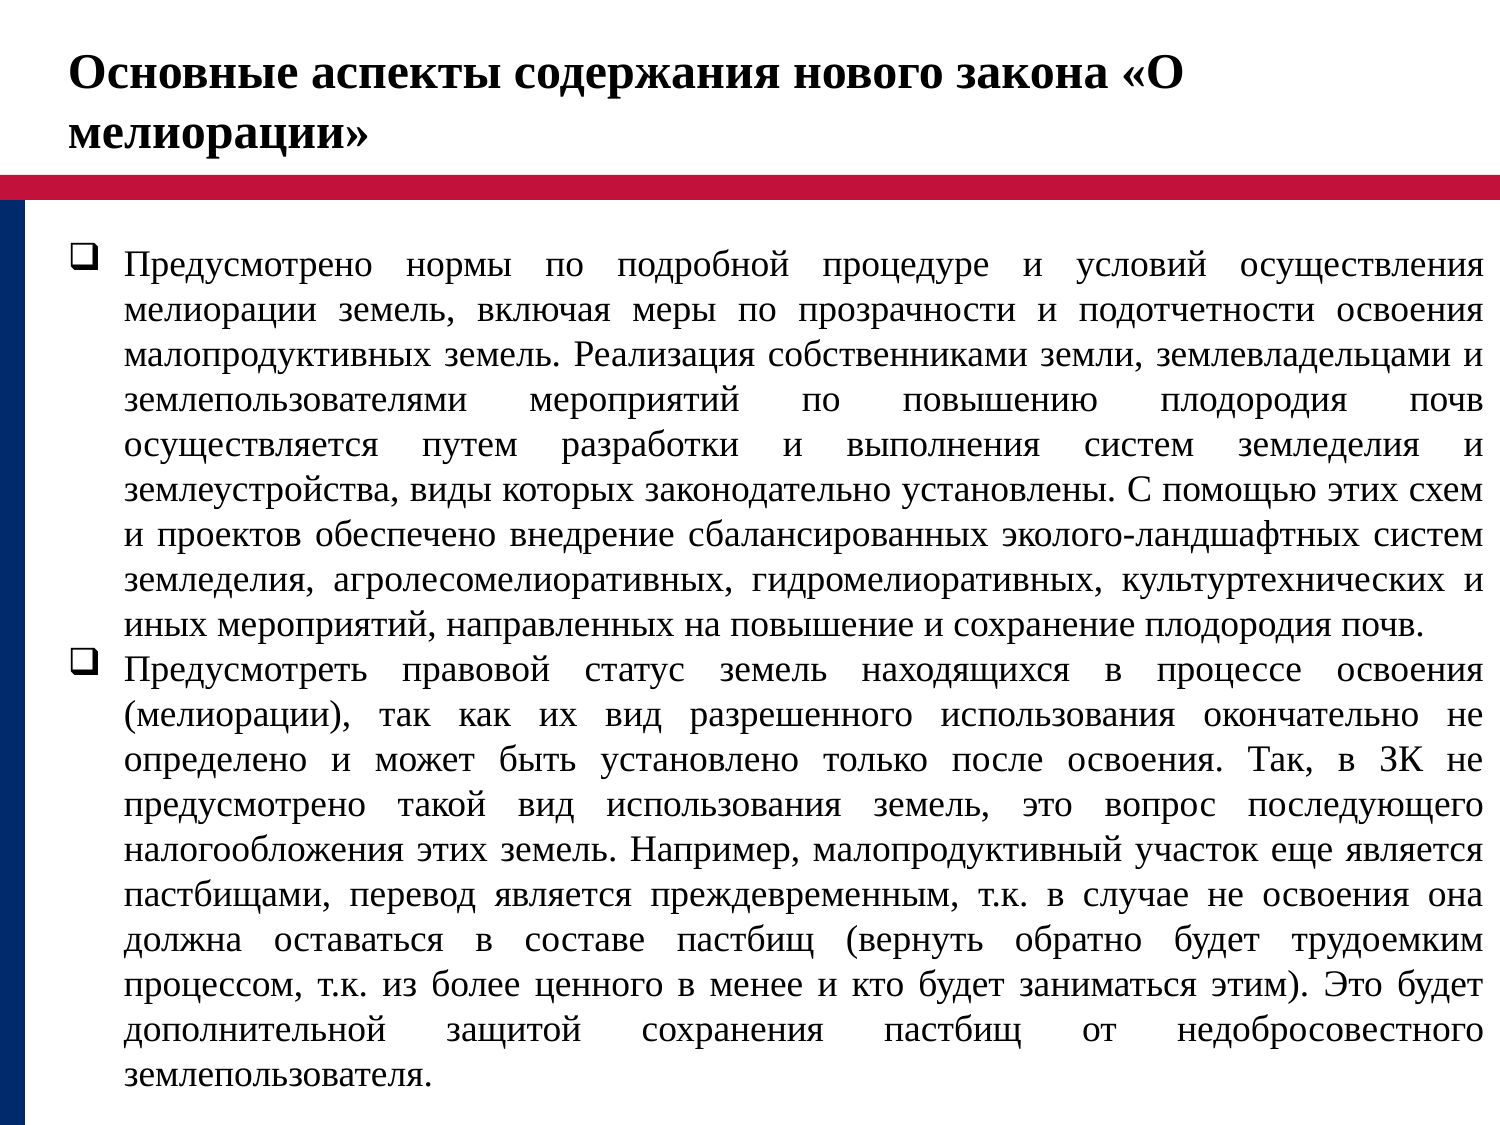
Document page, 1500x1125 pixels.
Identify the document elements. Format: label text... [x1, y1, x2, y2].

text_box Основные аспекты содержания нового закона «О мелиорации» [53, 30, 1436, 131]
text_box Предусмотрено нормы по подробной процедуре и условий осуществления мелиорации земель, включая меры по прозрачности и подотчетности освоения малопродуктивных земель. Реализация собственниками земли, землевладельцами и землепользователями мероприятий по повышению плодородия почв осуществляется путем разработки и выполнения систем земледелия и землеустройства, виды которых законодательно установлены. С помощью этих схем и проектов обеспечено внедрение сбалансированных эколого-ландшафтных систем земледелия, агролесомелиоративных, гидромелиоративных, культуртехнических и иных мероприятий, направленных на повышение и сохранение плодородия почв. Предусмотреть правовой статус земель находящихся в процессе освоения (мелиорации), так как их вид разрешенного использования окончательно не определено и может быть установлено только после освоения. Так, в ЗК не предусмотрено такой вид использования земель, это вопрос последующего налогообложения этих земель. Например, малопродуктивный участок еще является пастбищами, перевод является преждевременным, т.к. в случае не освоения она должна оставаться в составе пастбищ (вернуть обратно будет трудоемким процессом, т.к. из более ценного в менее и кто будет заниматься этим). Это будет дополнительной защитой сохранения пастбищ от недобросовестного землепользователя. [53, 231, 1500, 1083]
